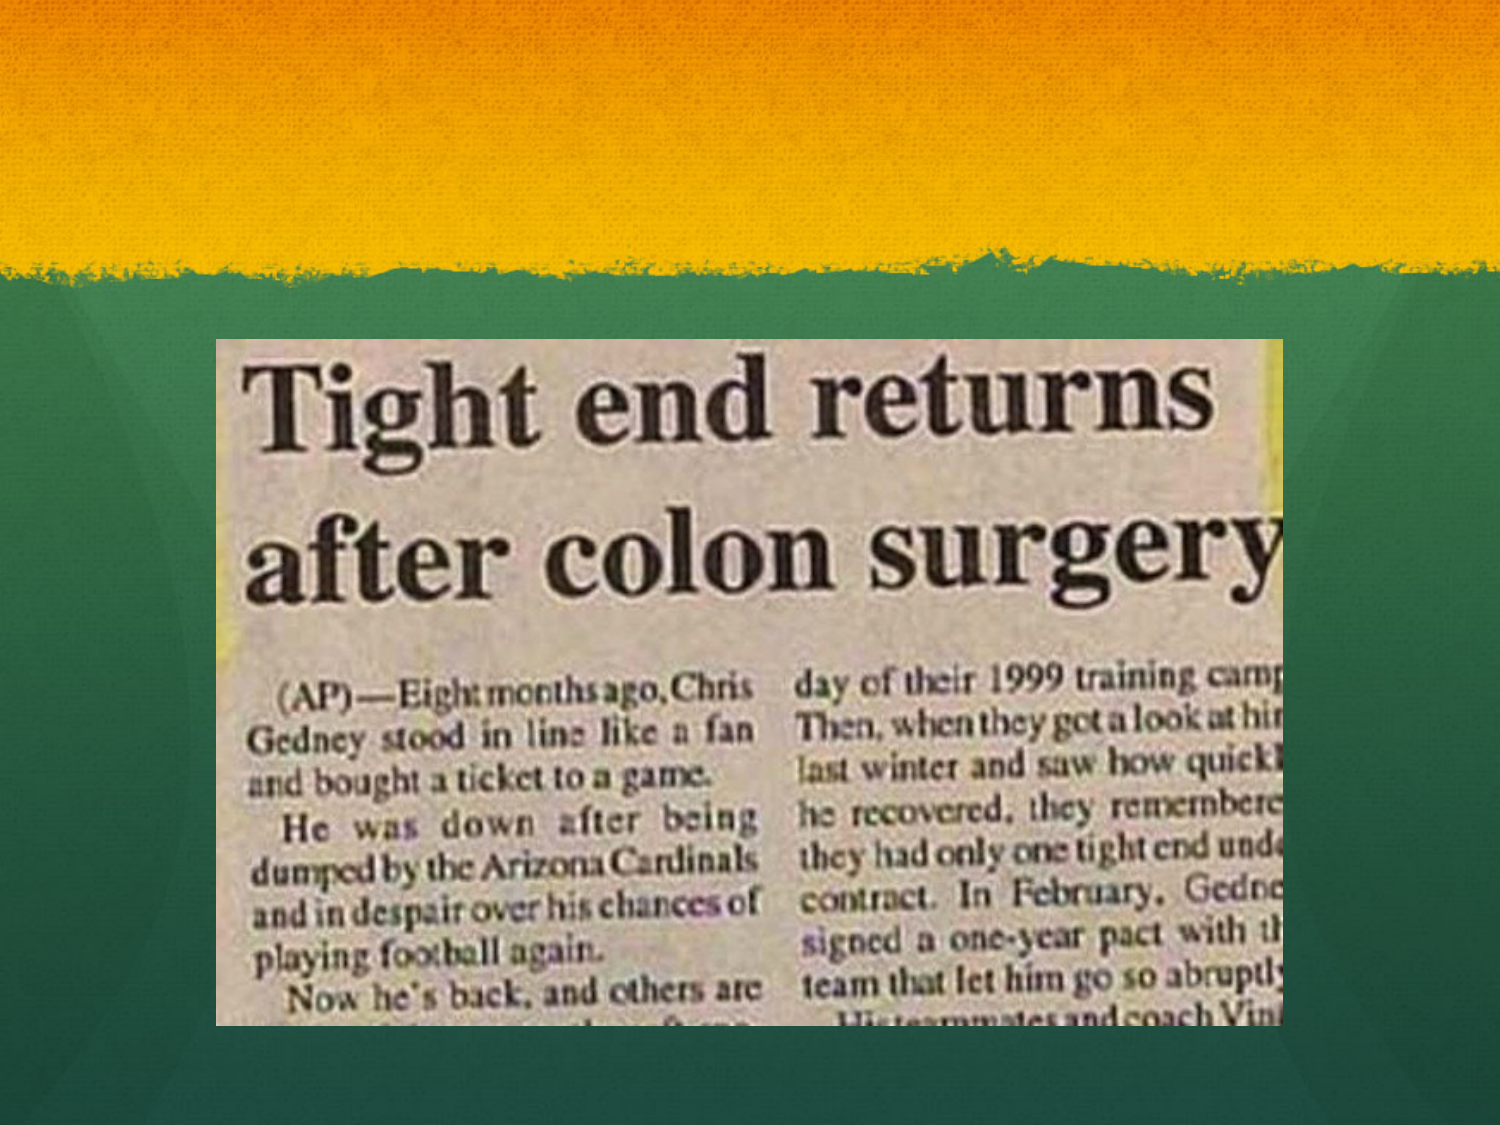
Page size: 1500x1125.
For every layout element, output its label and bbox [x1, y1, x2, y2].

list [124, 339, 1375, 1027]
picture [0, 0, 1500, 1125]
